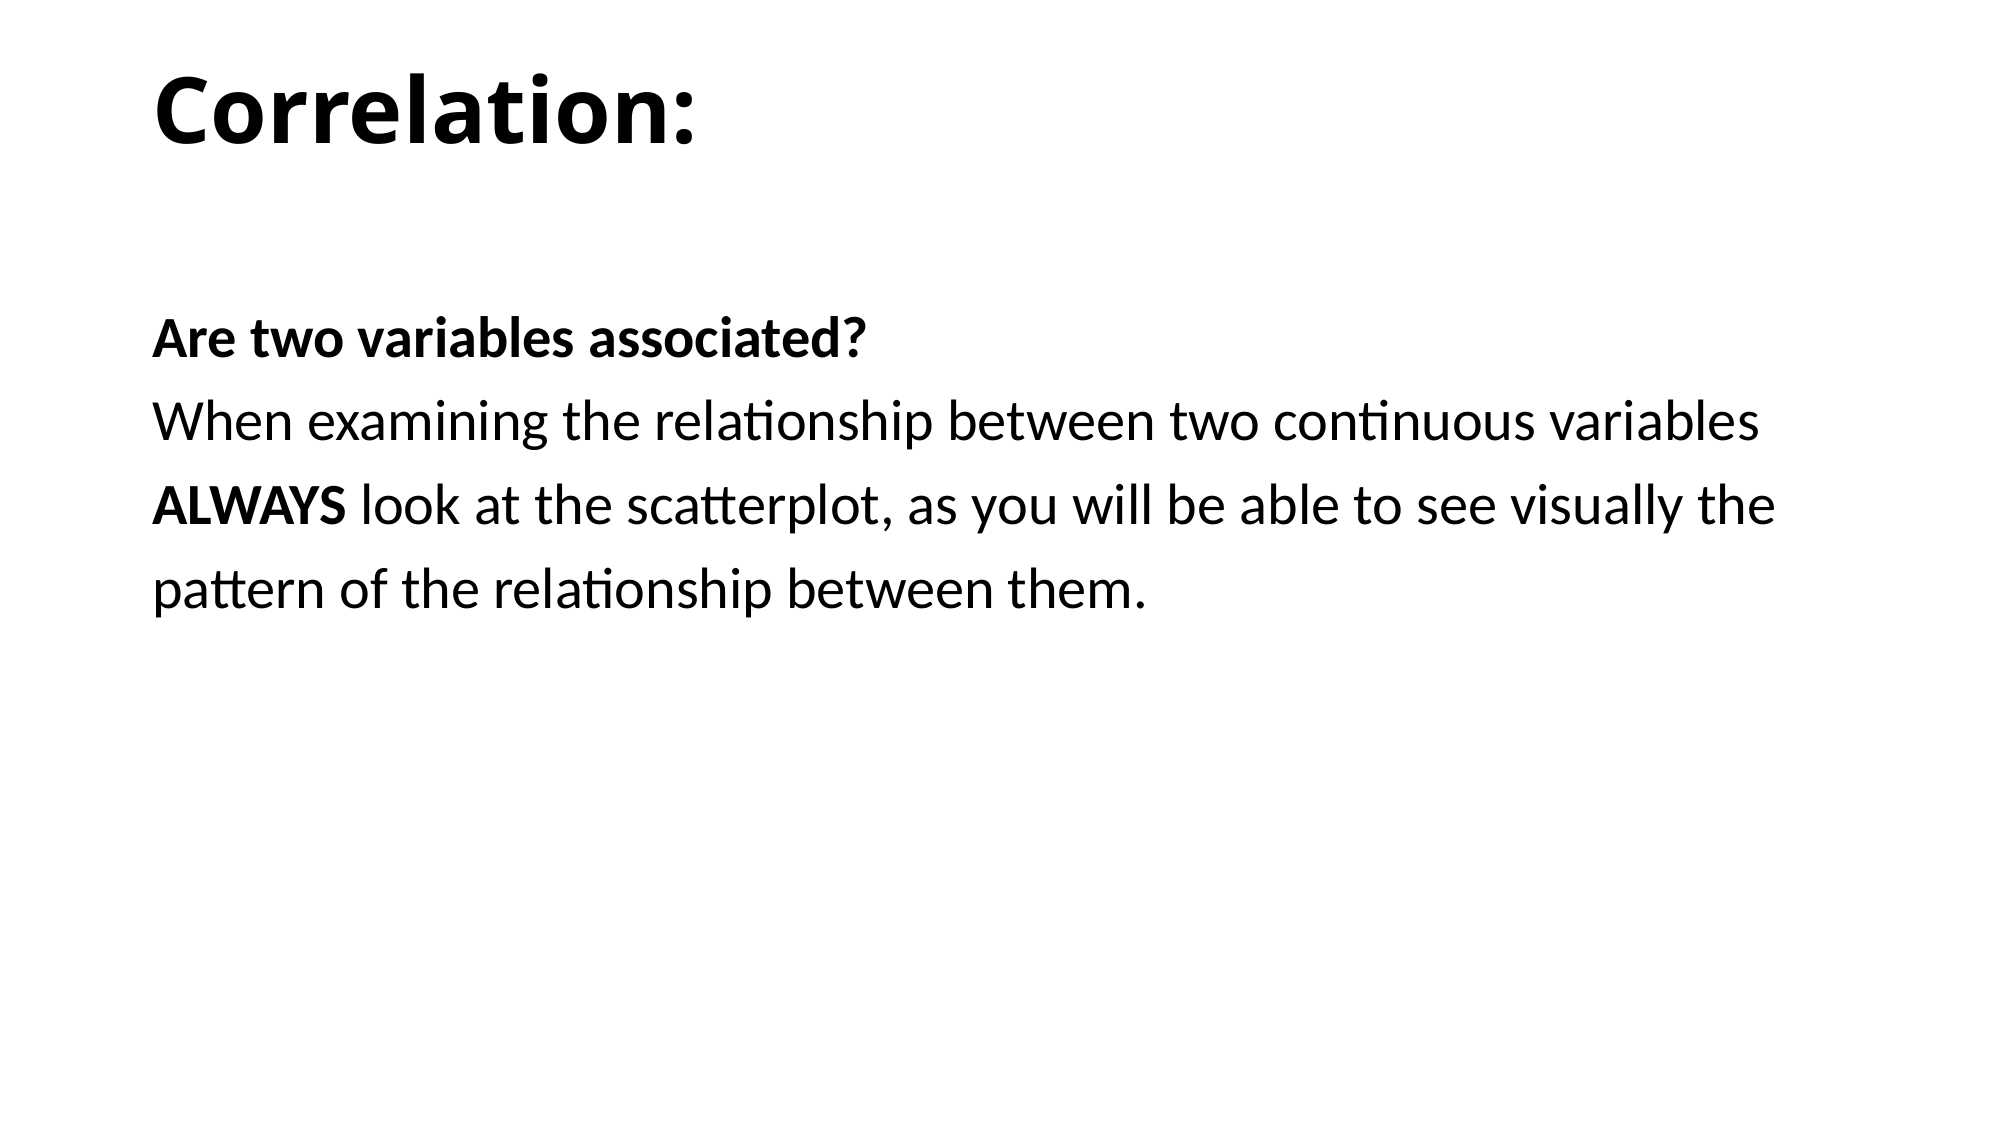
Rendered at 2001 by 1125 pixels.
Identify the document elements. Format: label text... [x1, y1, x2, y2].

list Are two variables associated? When examining the relationship between two continuous variables ALWAYS look at the scatterplot, as you will be able to see visually the pattern of the relationship between them. [137, 299, 1863, 1014]
title Correlation: [137, 59, 1863, 278]
